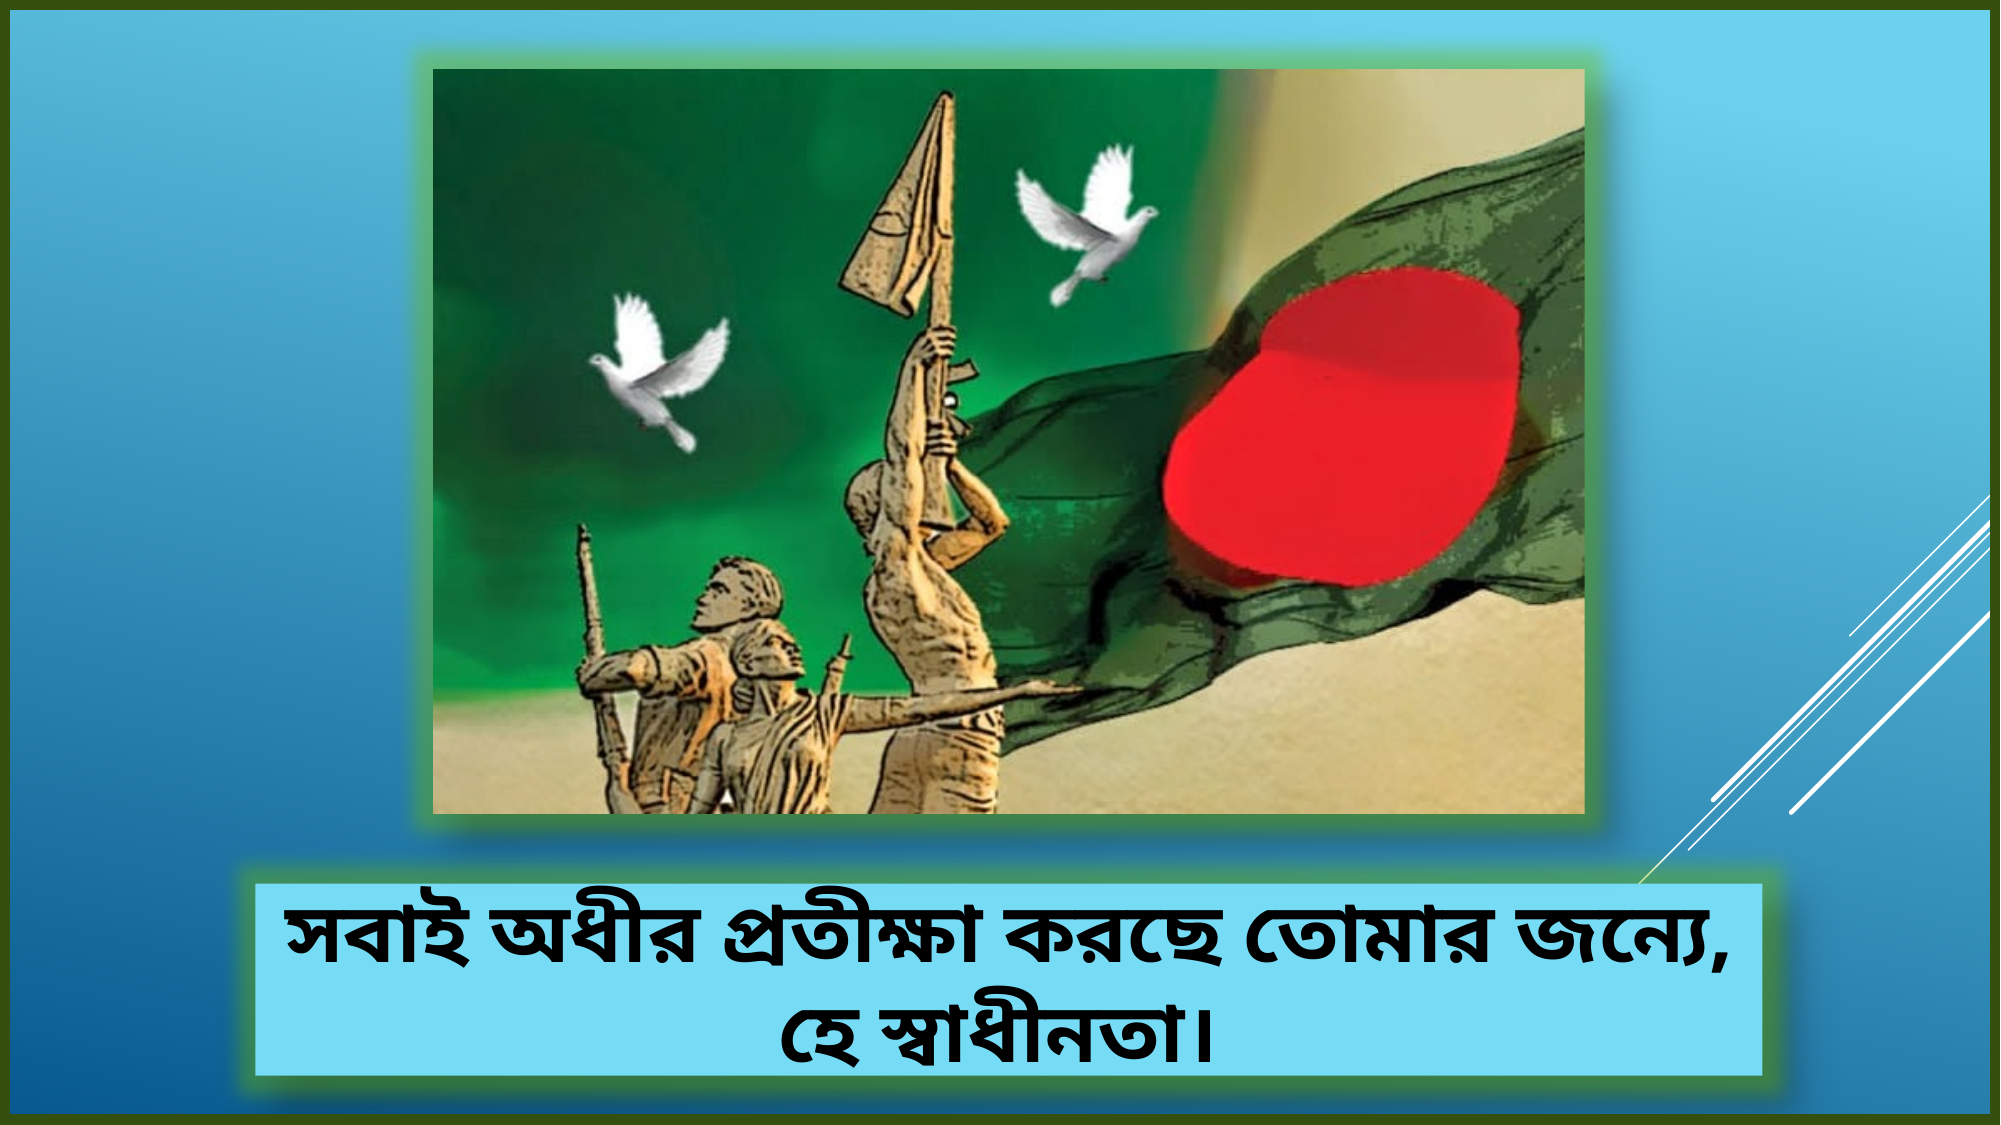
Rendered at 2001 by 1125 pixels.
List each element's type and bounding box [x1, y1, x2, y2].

picture [432, 69, 1585, 815]
text_box [0, 0, 2000, 1125]
